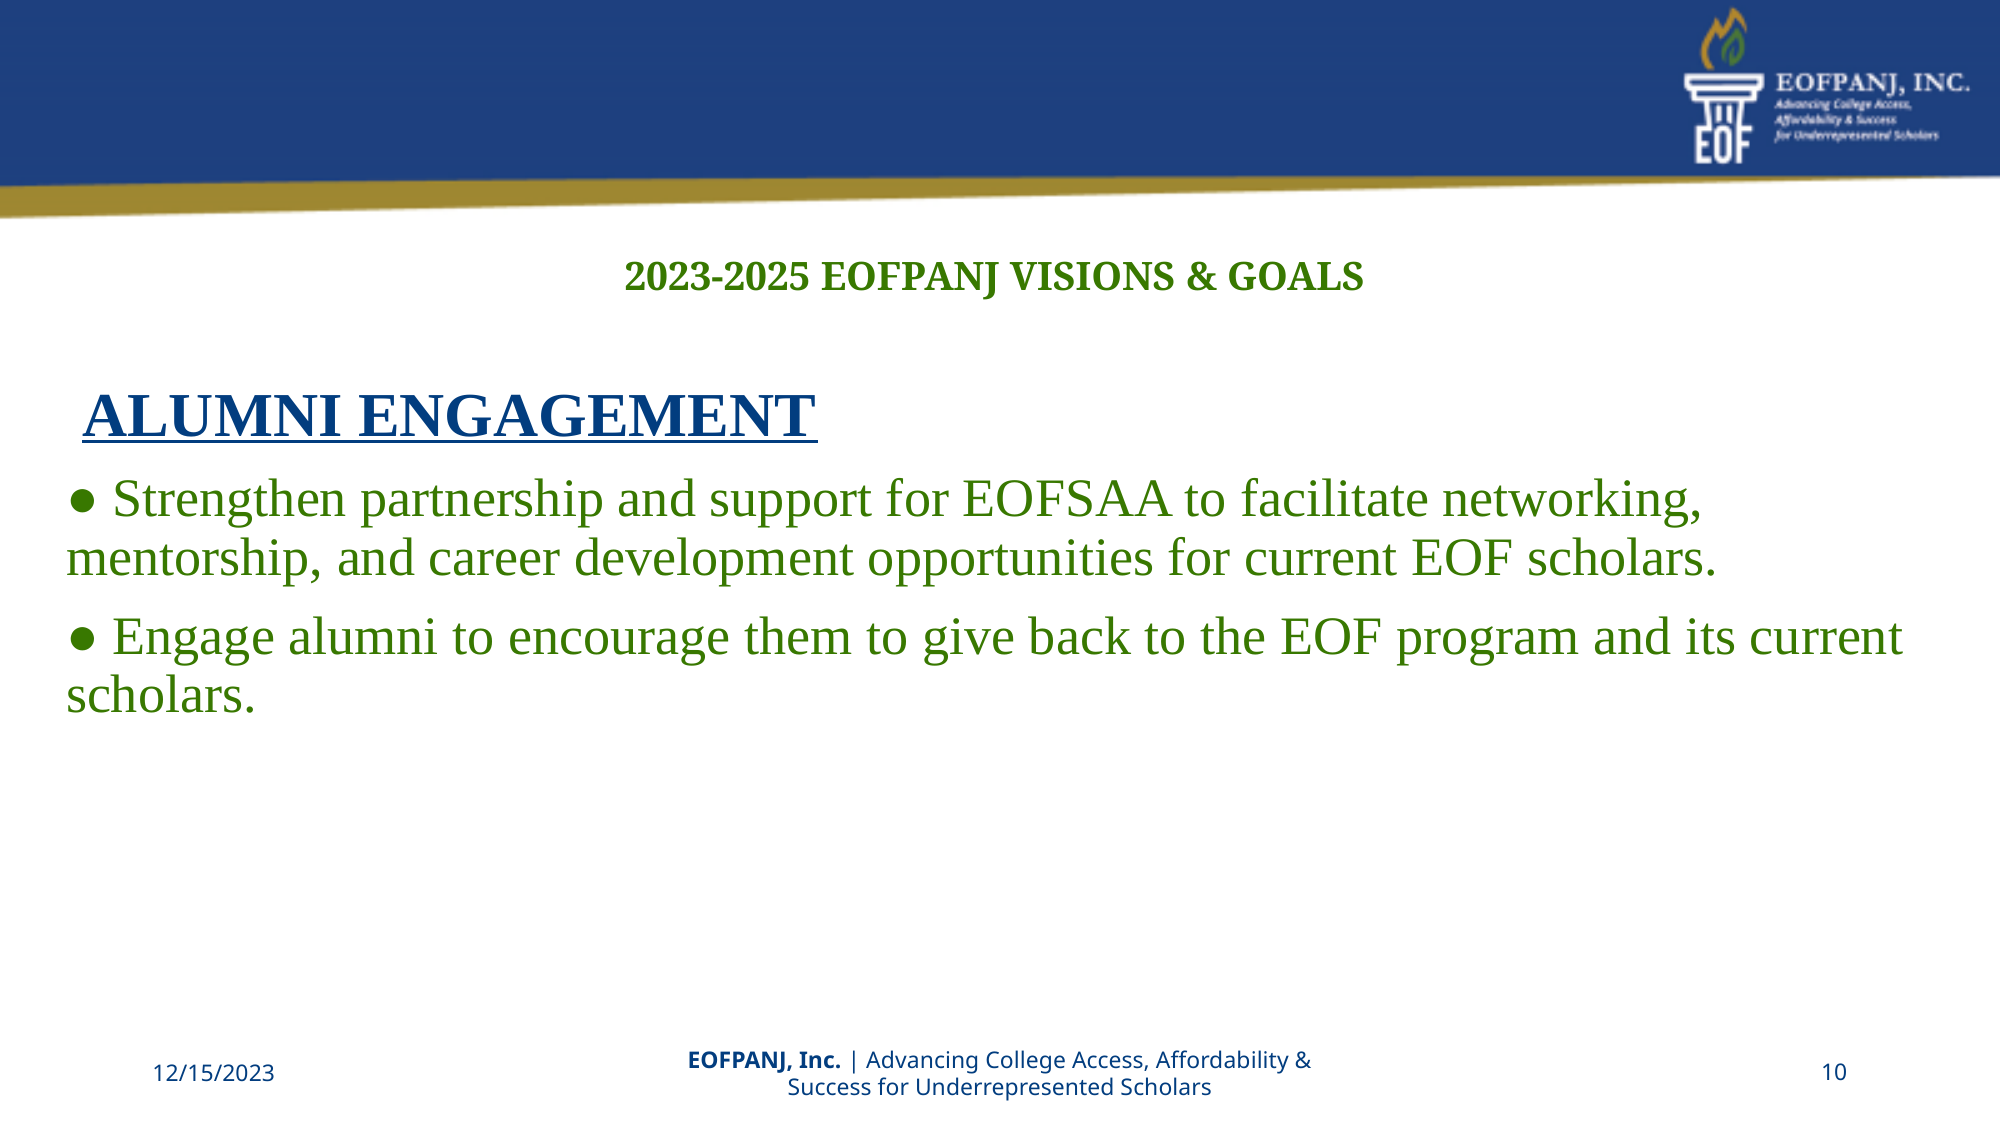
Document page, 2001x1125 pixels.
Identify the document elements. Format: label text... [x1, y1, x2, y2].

footer EOFPANJ, Inc. | Advancing College Access, Affordability & Success for Underrepresented Scholars [662, 1042, 1338, 1103]
slide_number ‹#› [1412, 1042, 1863, 1103]
title 2023-2025 EOFPANJ VISIONS & GOALS [137, 249, 1863, 328]
picture [0, 0, 2000, 1125]
list Alumni Engagement ● Strengthen partnership and support for EOFSAA to facilitate networking, mentorship, and career development opportunities for current EOF scholars. ● Engage alumni to encourage them to give back to the EOF program and its current scholars. [51, 328, 1949, 1011]
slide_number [137, 1042, 588, 1103]
